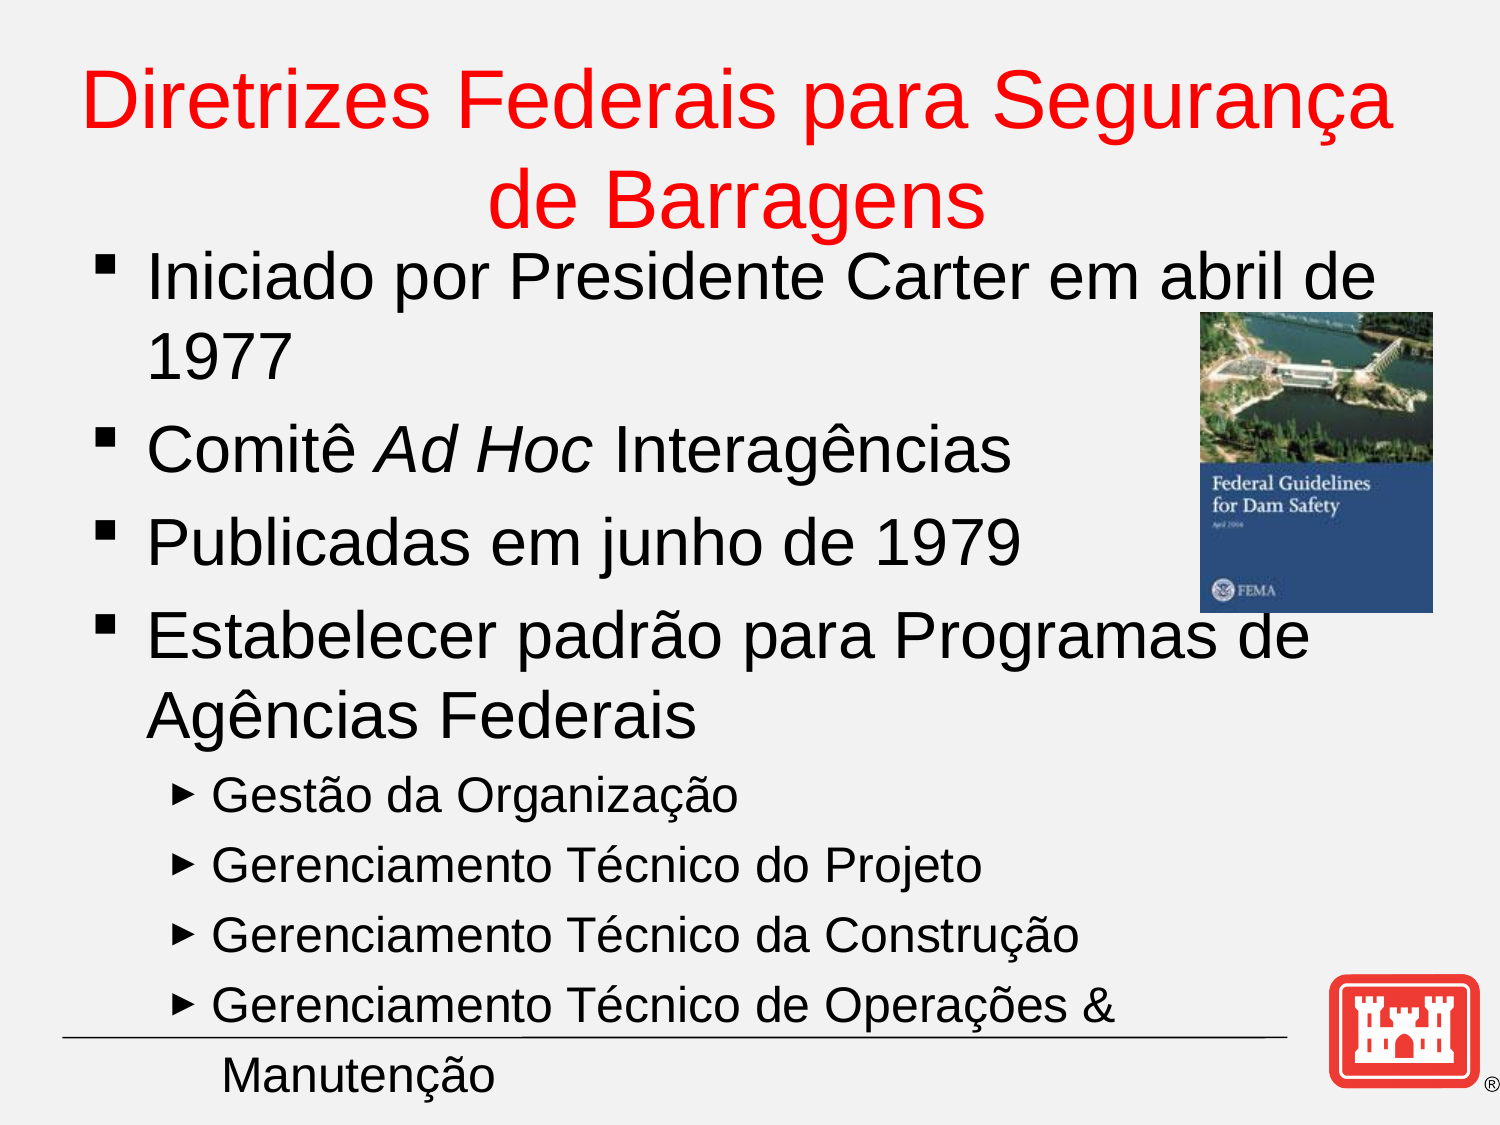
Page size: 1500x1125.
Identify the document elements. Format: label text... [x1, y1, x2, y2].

picture [1199, 312, 1433, 613]
list Iniciado por Presidente Carter em abril de 1977 Comitê Ad Hoc Interagências Publicadas em junho de 1979 Estabelecer padrão para Programas de Agências Federais Gestão da Organização Gerenciamento Técnico do Projeto Gerenciamento Técnico da Construção Gerenciamento Técnico de Operações & Manutenção [74, 224, 1426, 988]
picture [1329, 974, 1500, 1092]
title Diretrizes Federais para Segurança de Barragens [62, 37, 1413, 168]
